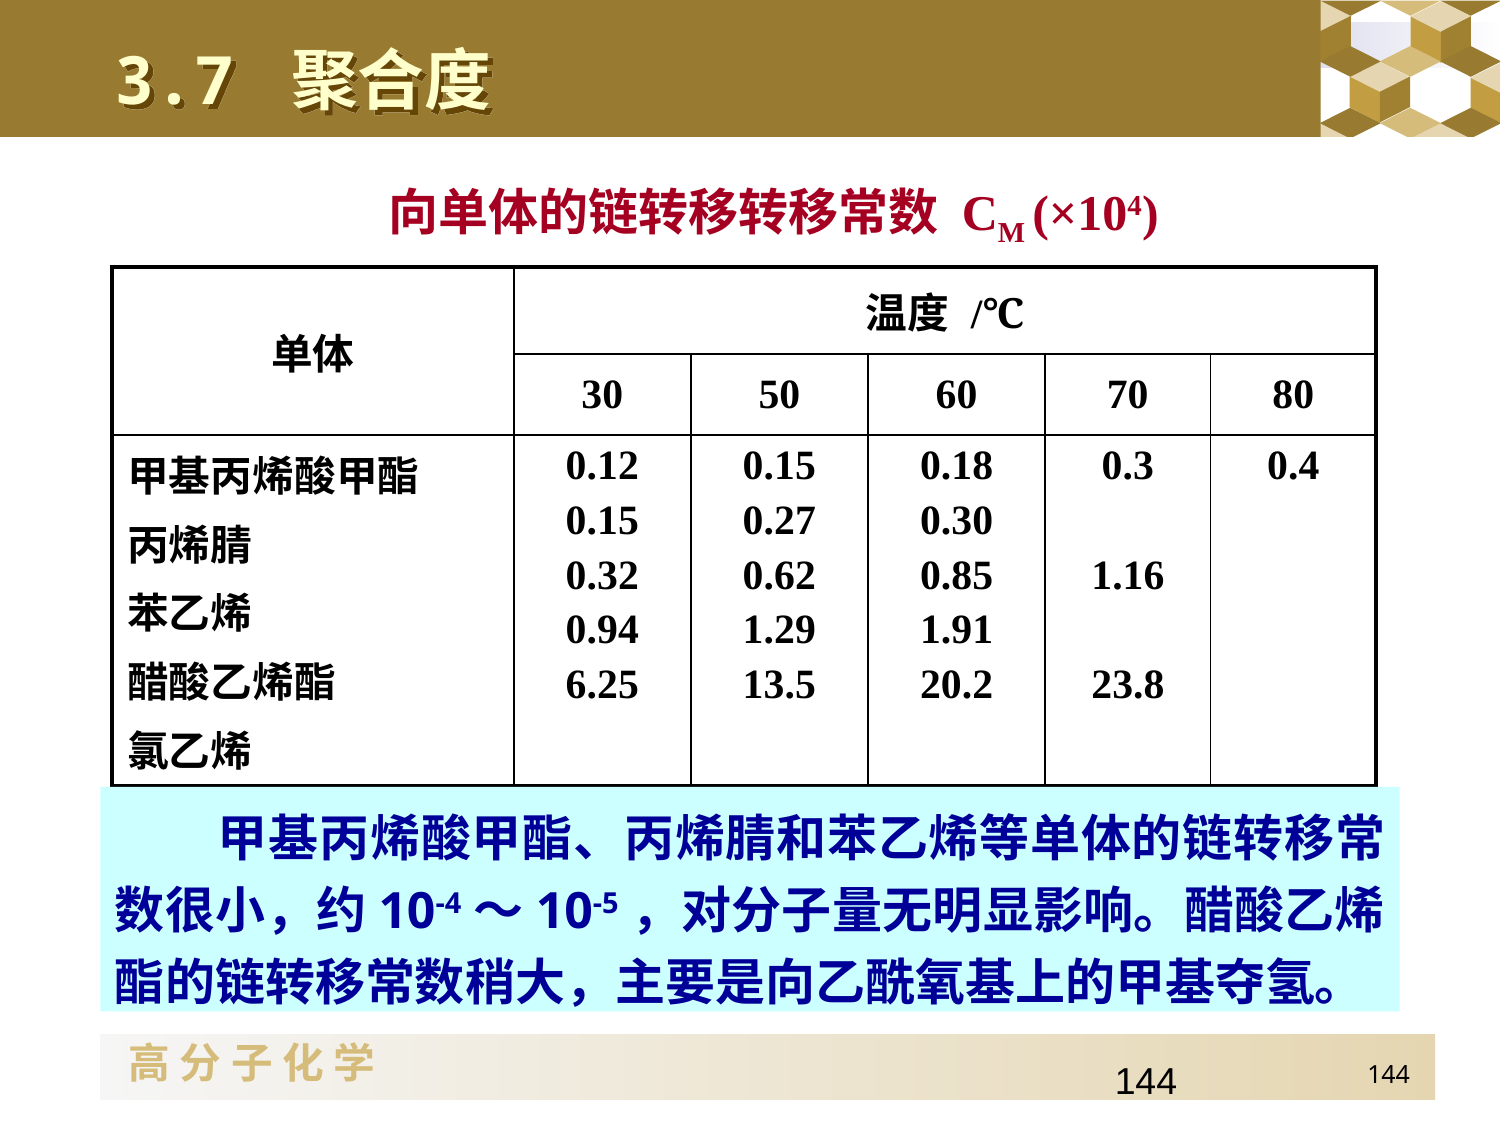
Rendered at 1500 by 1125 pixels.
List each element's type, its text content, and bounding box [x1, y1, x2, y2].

slide_number 144 [1074, 1024, 1426, 1101]
table_cell 80 [1211, 355, 1374, 434]
table_cell 0.3 1.16 23.8 [1046, 436, 1210, 784]
table_cell 50 [692, 355, 867, 434]
text_box 甲基丙烯酸甲酯、丙烯腈和苯乙烯等单体的链转移常数很小，约10-4～10-5，对分子量无明显影响。醋酸乙烯酯的链转移常数稍大，主要是向乙酰氧基上的甲基夺氢。 [100, 786, 1400, 1012]
table_cell 0.18 0.30 0.85 1.91 20.2 [869, 436, 1044, 784]
table_header 单体 [114, 269, 513, 434]
table_cell 0.15 0.27 0.62 1.29 13.5 [692, 436, 867, 784]
table_header 温度 /℃ [515, 269, 1374, 353]
table_cell 60 [869, 355, 1044, 434]
table_cell 30 [515, 355, 690, 434]
text_box 3.7 聚合度 [100, 30, 693, 126]
table_cell 0.12 0.15 0.32 0.94 6.25 [515, 436, 690, 784]
table_cell 甲基丙烯酸甲酯 丙烯腈 苯乙烯 醋酸乙烯酯 氯乙烯 [114, 436, 513, 784]
text_box 向单体的链转移转移常数 CM (×104) [277, 172, 1270, 256]
table_cell 0.4 [1211, 436, 1374, 784]
table_cell 70 [1046, 355, 1210, 434]
